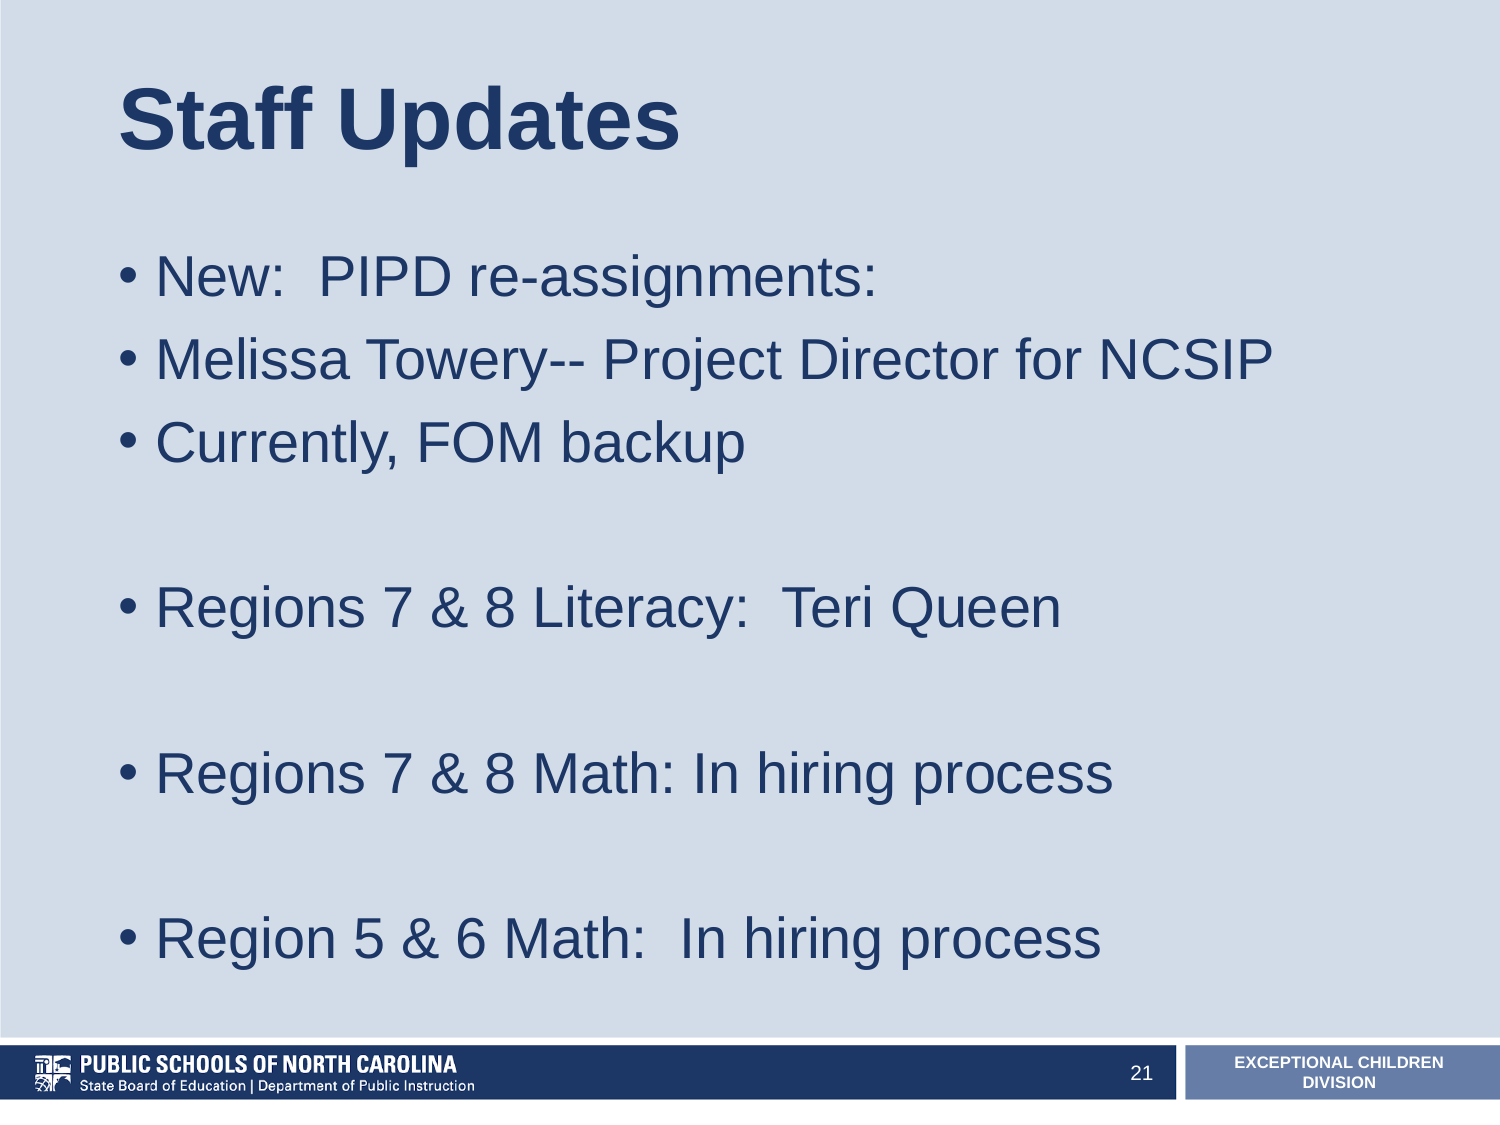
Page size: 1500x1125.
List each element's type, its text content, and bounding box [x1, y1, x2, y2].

picture [0, 0, 1500, 1125]
title Staff Updates [103, 16, 1397, 227]
list New: PIPD re-assignments: Melissa Towery-- Project Director for NCSIP Currently, FOM backup Regions 7 & 8 Literacy: Teri Queen Regions 7 & 8 Math: In hiring process Region 5 & 6 Math: In hiring process [103, 239, 1397, 987]
slide_number 21 [884, 1051, 1169, 1099]
